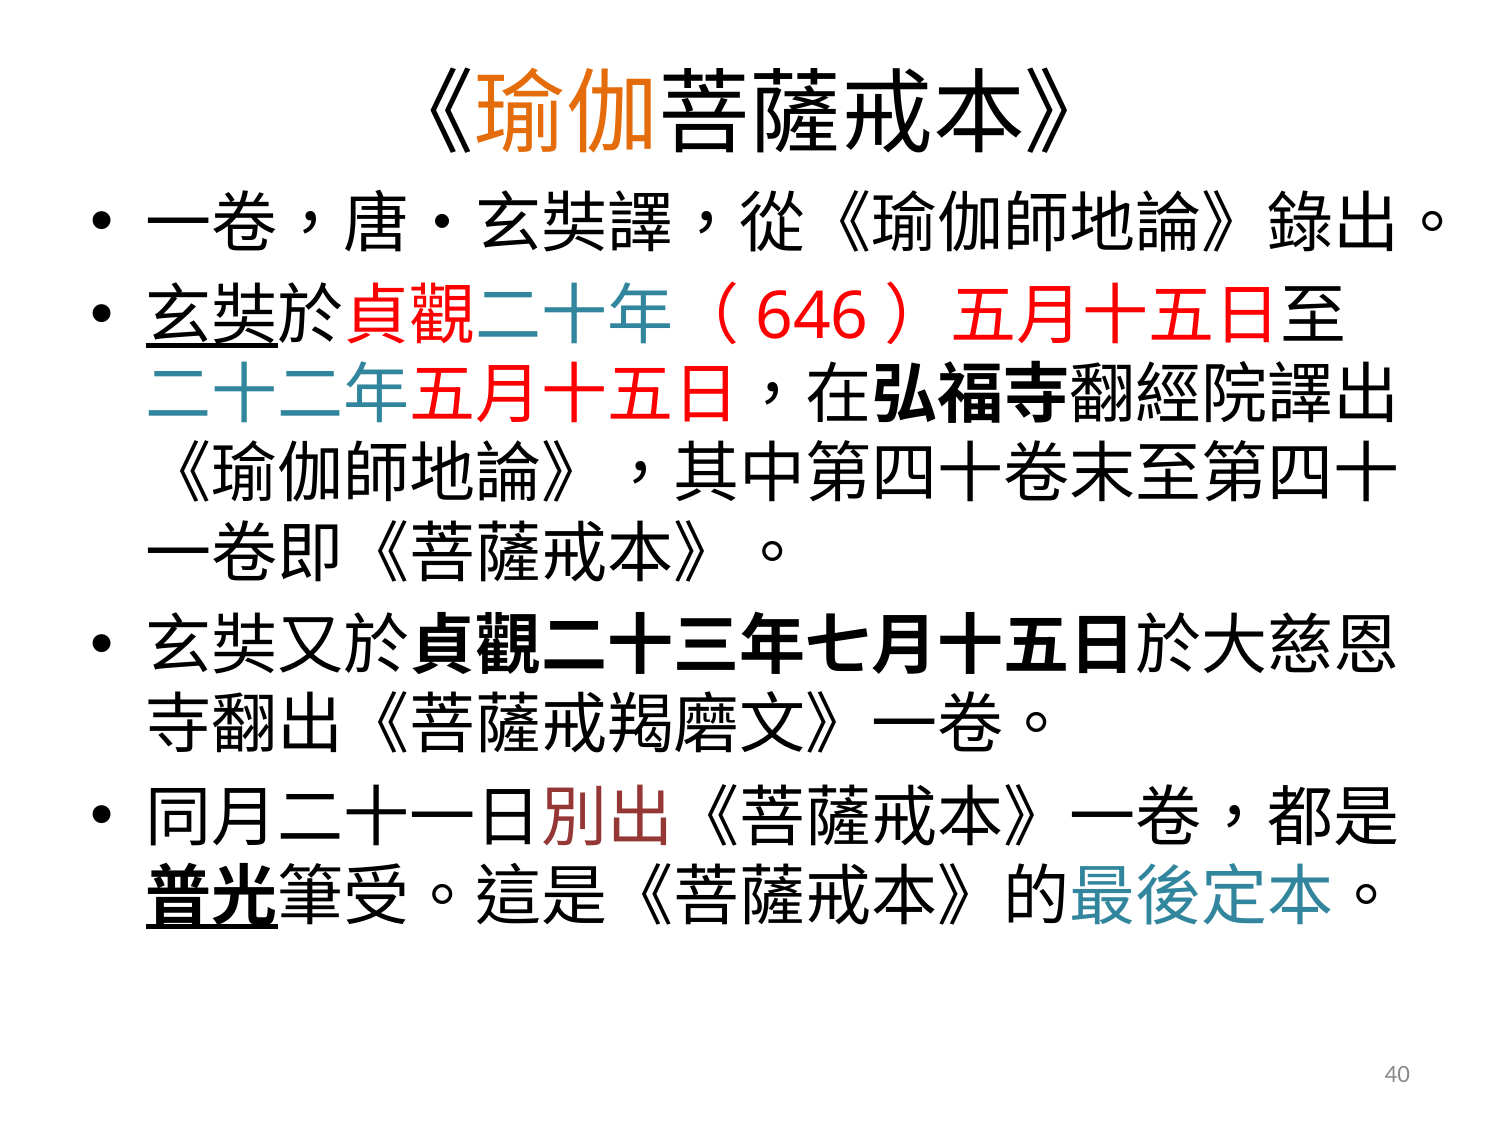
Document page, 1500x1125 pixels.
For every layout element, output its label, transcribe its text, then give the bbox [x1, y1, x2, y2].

title 《瑜伽菩薩戒本》 [75, 45, 1425, 172]
slide_number 40 [1074, 1042, 1425, 1103]
list 一卷，唐‧玄奘譯，從《瑜伽師地論》錄出。 玄奘於貞觀二十年（646）五月十五日至二十二年五月十五日，在弘福寺翻經院譯出《瑜伽師地論》，其中第四十卷末至第四十一卷即《菩薩戒本》。 玄奘又於貞觀二十三年七月十五日於大慈恩寺翻出《菩薩戒羯磨文》一卷。 同月二十一日別出《菩薩戒本》一卷，都是普光筆受。這是《菩薩戒本》的最後定本。 [75, 172, 1425, 1094]
